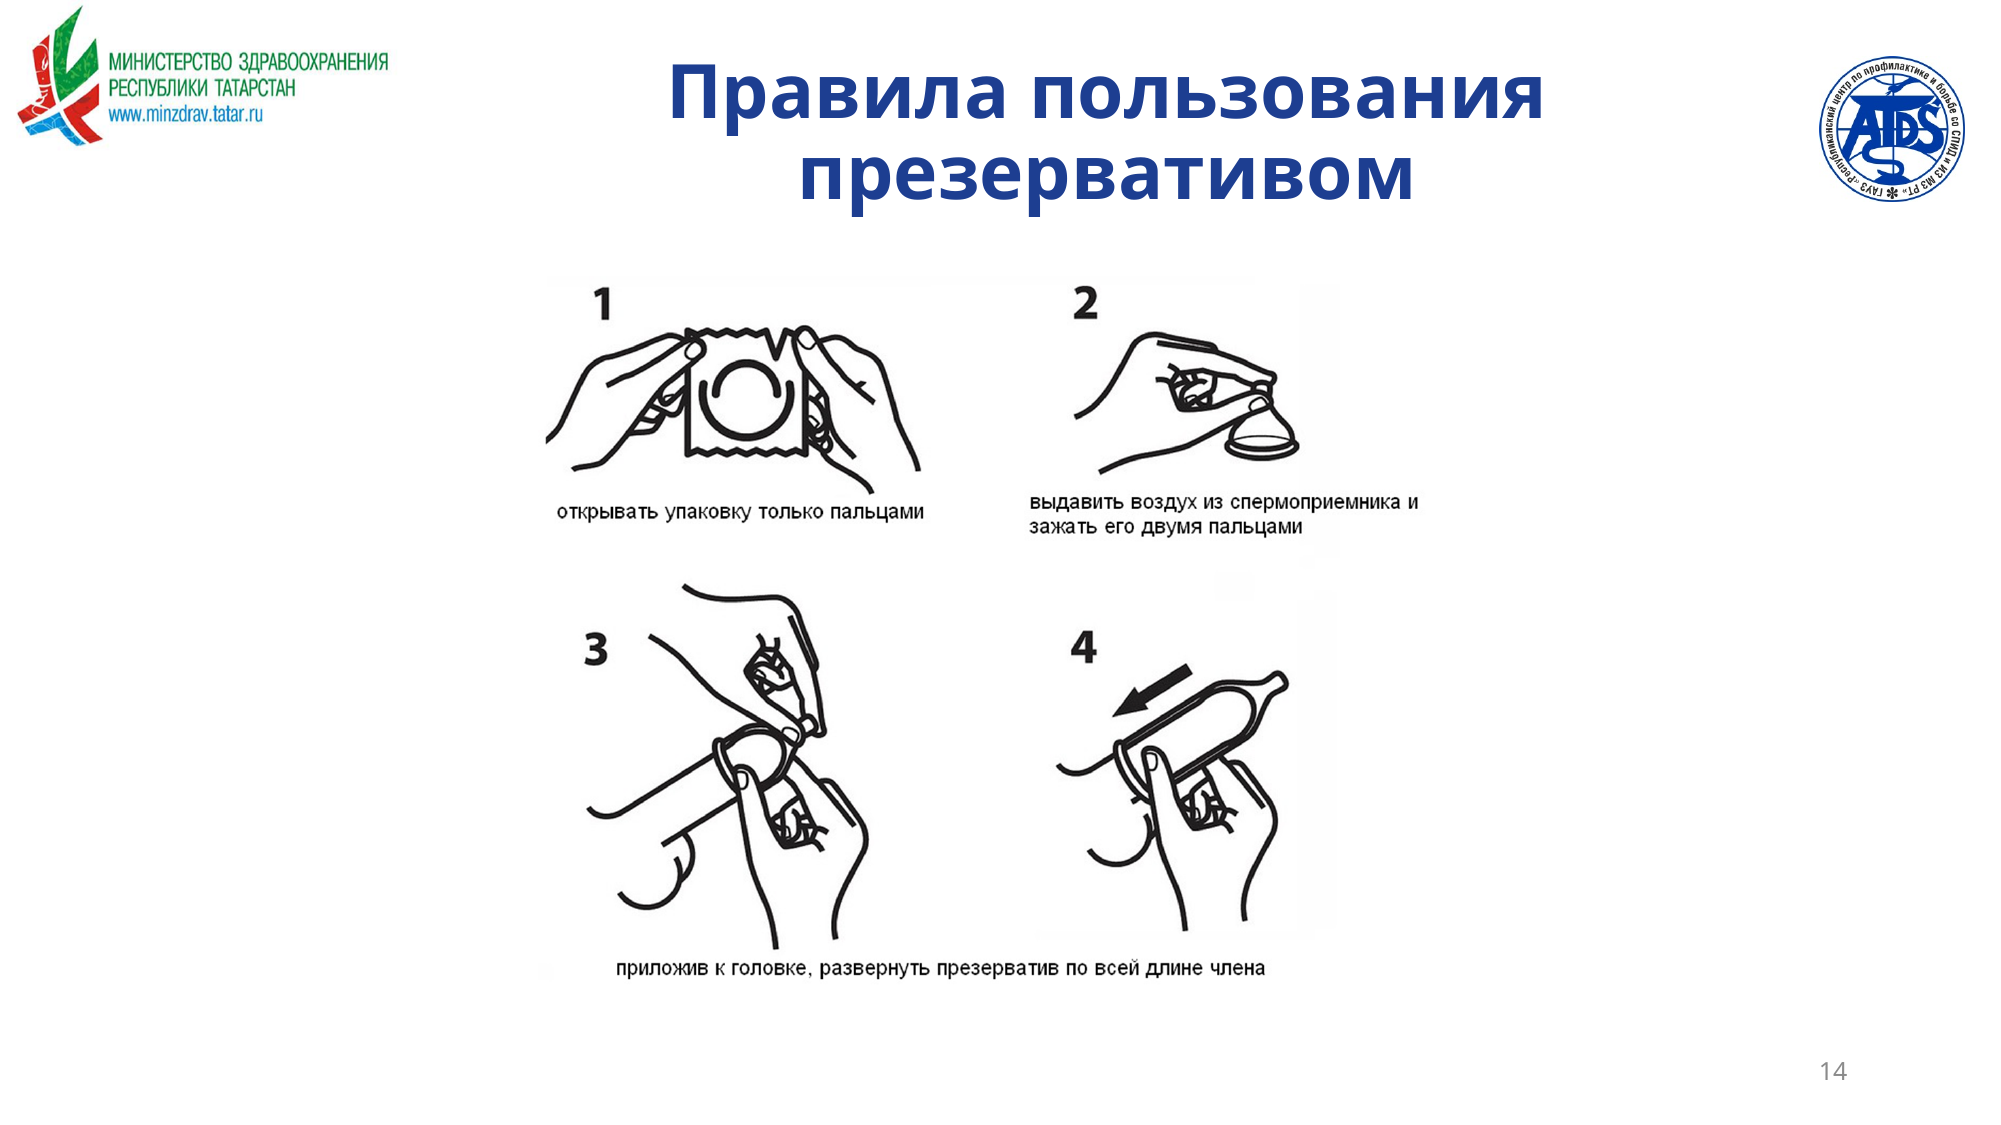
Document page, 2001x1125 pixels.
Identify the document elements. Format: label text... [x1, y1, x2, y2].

picture [1819, 56, 1965, 202]
title Правила пользования презервативом [397, 64, 1817, 206]
picture [6, 0, 398, 157]
slide_number 14 [1412, 1042, 1863, 1103]
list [538, 276, 1462, 1014]
